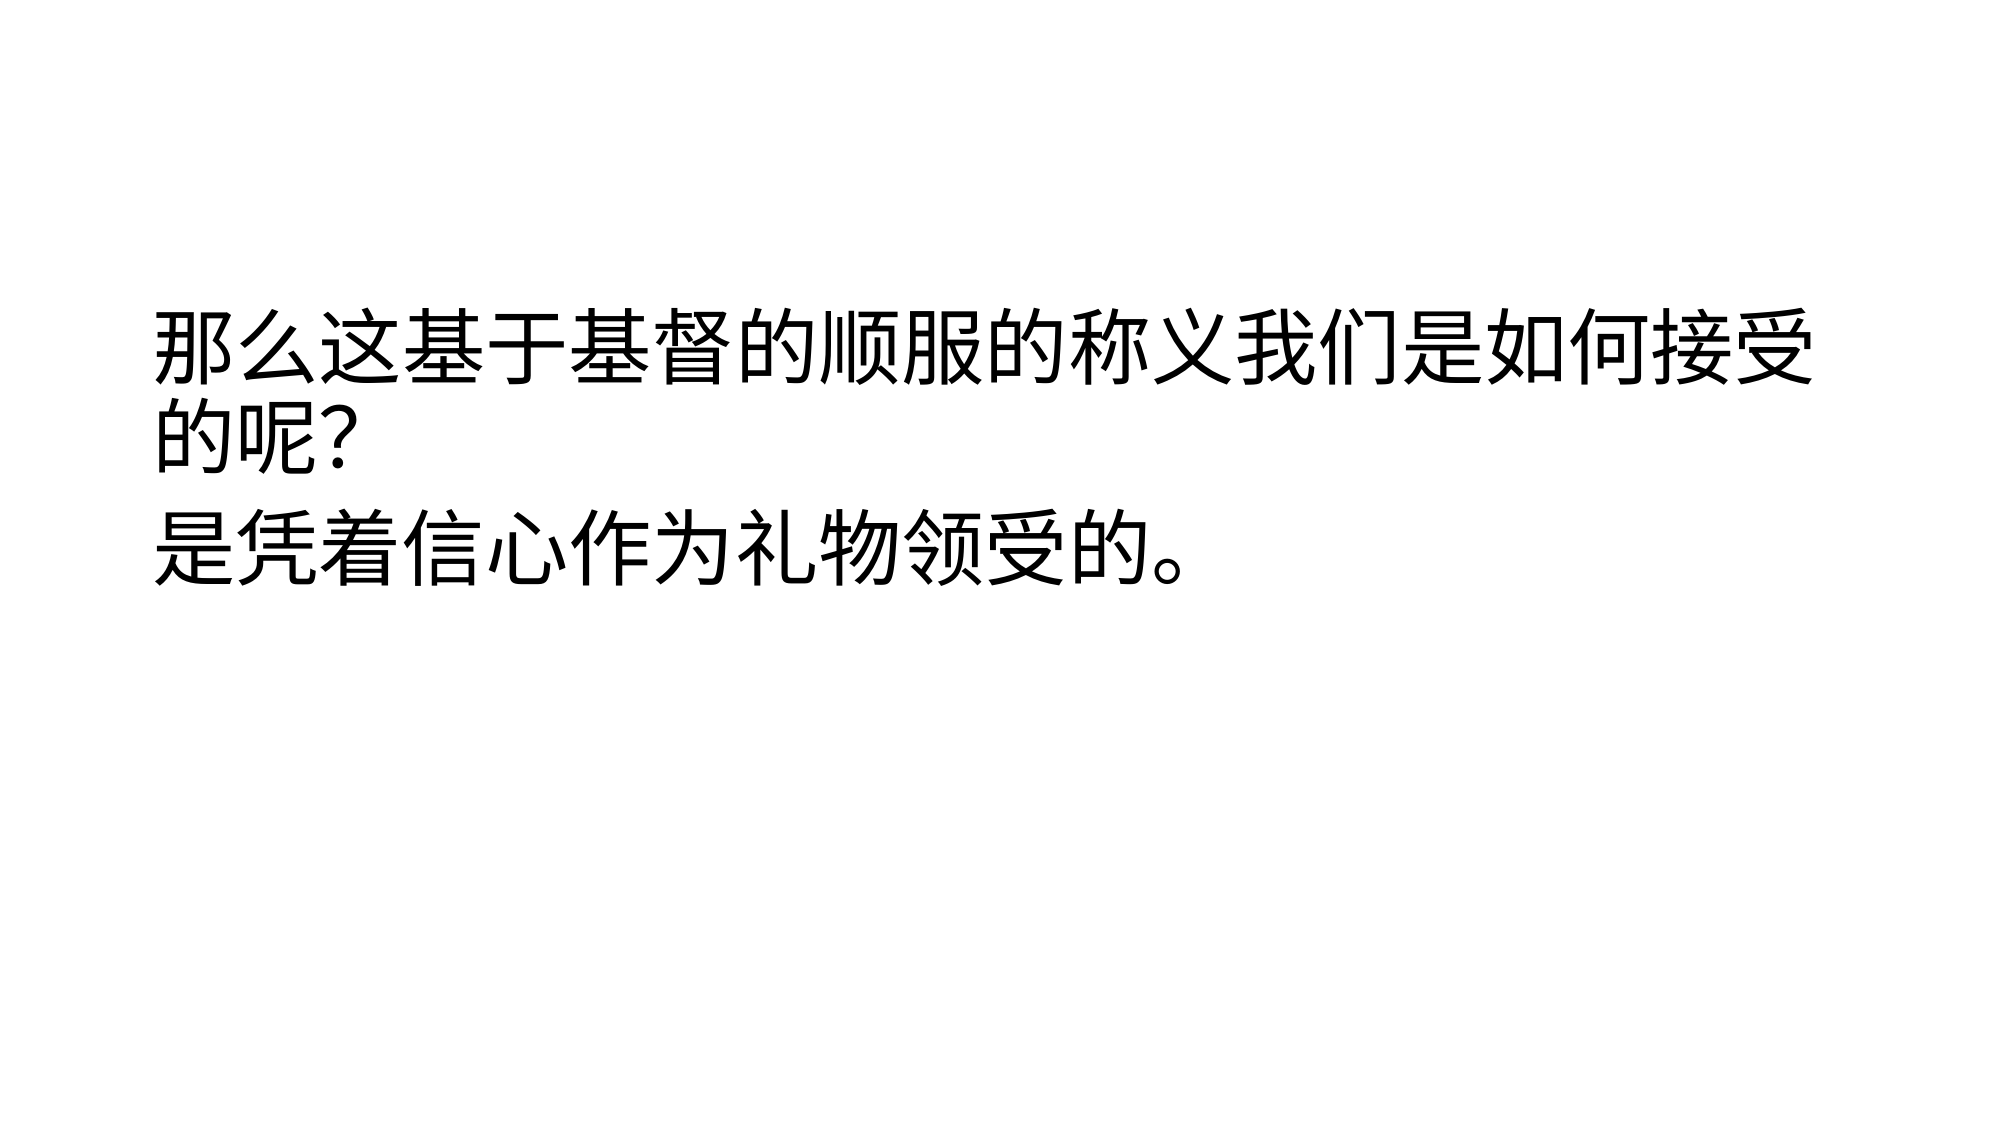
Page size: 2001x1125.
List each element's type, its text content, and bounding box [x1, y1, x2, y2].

list 那么这基于基督的顺服的称义我们是如何接受的呢？ 是凭着信心作为礼物领受的。 [137, 299, 1863, 1014]
